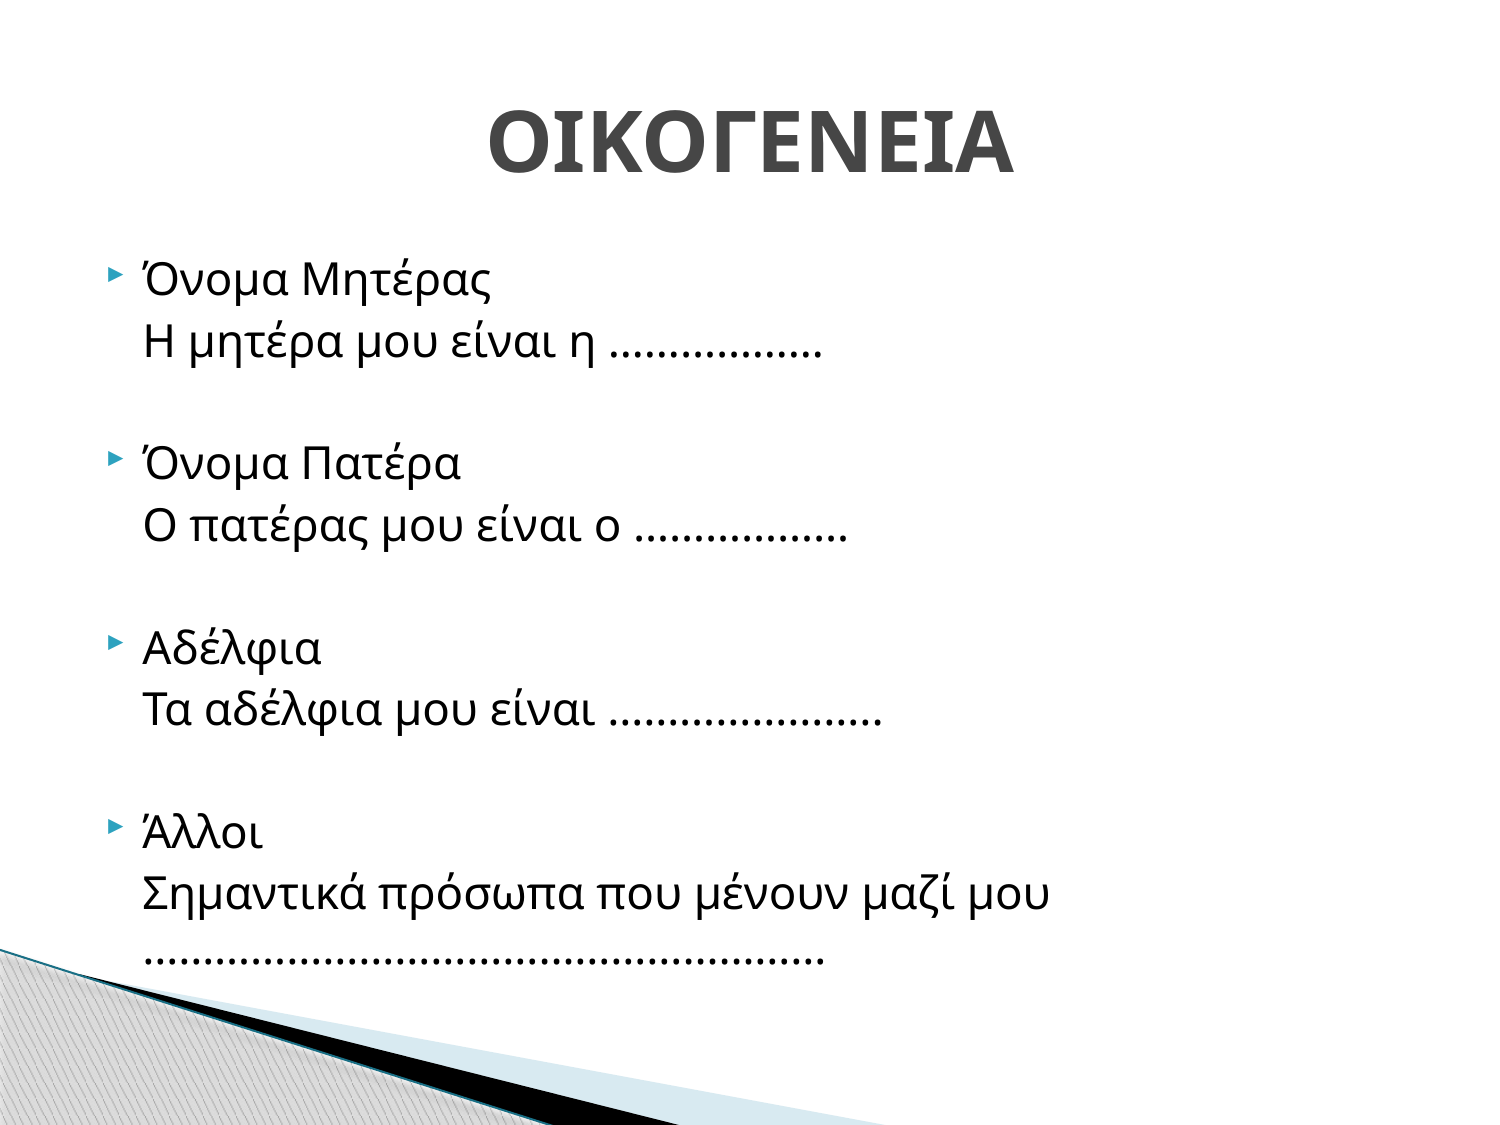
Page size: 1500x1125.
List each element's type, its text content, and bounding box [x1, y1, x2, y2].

title ΟΙΚΟΓΕΝΕΙΑ [75, 45, 1425, 233]
list Όνομα Μητέρας Η μητέρα μου είναι η ……………… Όνομα Πατέρα Ο πατέρας μου είναι ο ……………… Αδέλφια Τα αδέλφια μου είναι ………………….. Άλλοι Σημαντικά πρόσωπα που μένουν μαζί μου ………………………………………………… [75, 243, 1425, 986]
